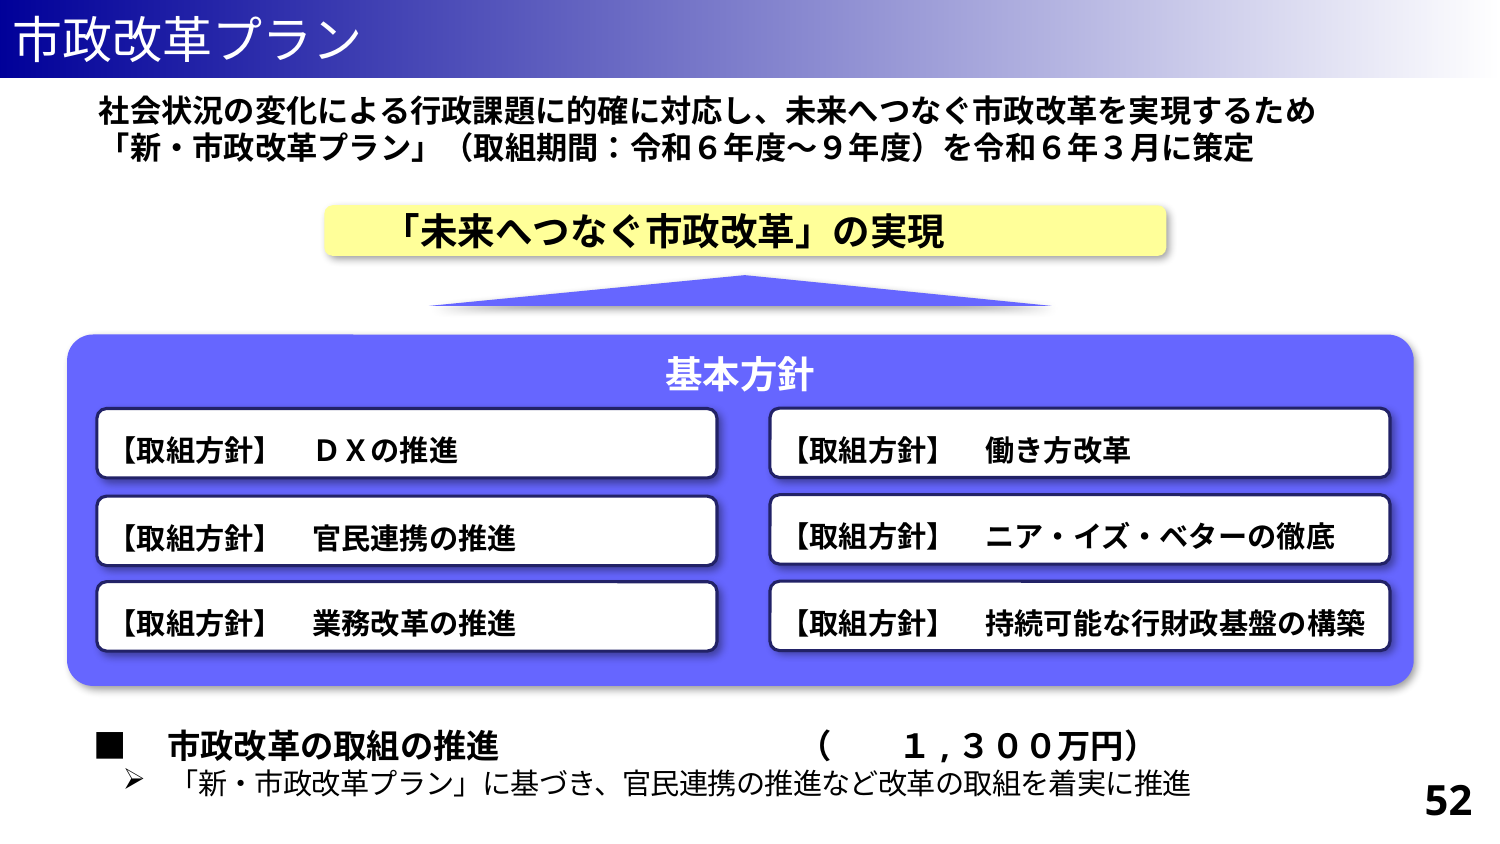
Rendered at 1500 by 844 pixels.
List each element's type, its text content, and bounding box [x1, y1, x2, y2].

text_box [67, 334, 1414, 686]
text_box [426, 273, 1054, 309]
text_box 【取組方針】 持続可能な行財政基盤の構築 [767, 579, 1393, 653]
text_box 【取組方針】 ＤＸの推進 [94, 406, 720, 481]
text_box ■ 市政改革の取組の推進 （ １,３００万円） 「新・市政改革プラン」に基づき、官民連携の推進など改革の取組を着実に推進 [71, 709, 1423, 816]
text_box 市政改革プラン [0, 0, 1500, 78]
text_box 「未来へつなぐ市政改革」の実現 [322, 203, 1169, 258]
text_box 52 [1135, 767, 1486, 827]
text_box 社会状況の変化による行政課題に的確に対応し、未来へつなぐ市政改革を実現するため 「新・市政改革プラン」（取組期間：令和６年度～９年度）を令和６年３月に策定 [77, 82, 1416, 175]
text_box 【取組方針】 ニア・イズ・ベターの徹底 [767, 492, 1393, 567]
text_box 【取組方針】 働き方改革 [767, 405, 1393, 480]
text_box 【取組方針】 官民連携の推進 [94, 494, 720, 568]
text_box 基本方針 [553, 344, 928, 404]
text_box 【取組方針】 業務改革の推進 [94, 579, 720, 654]
